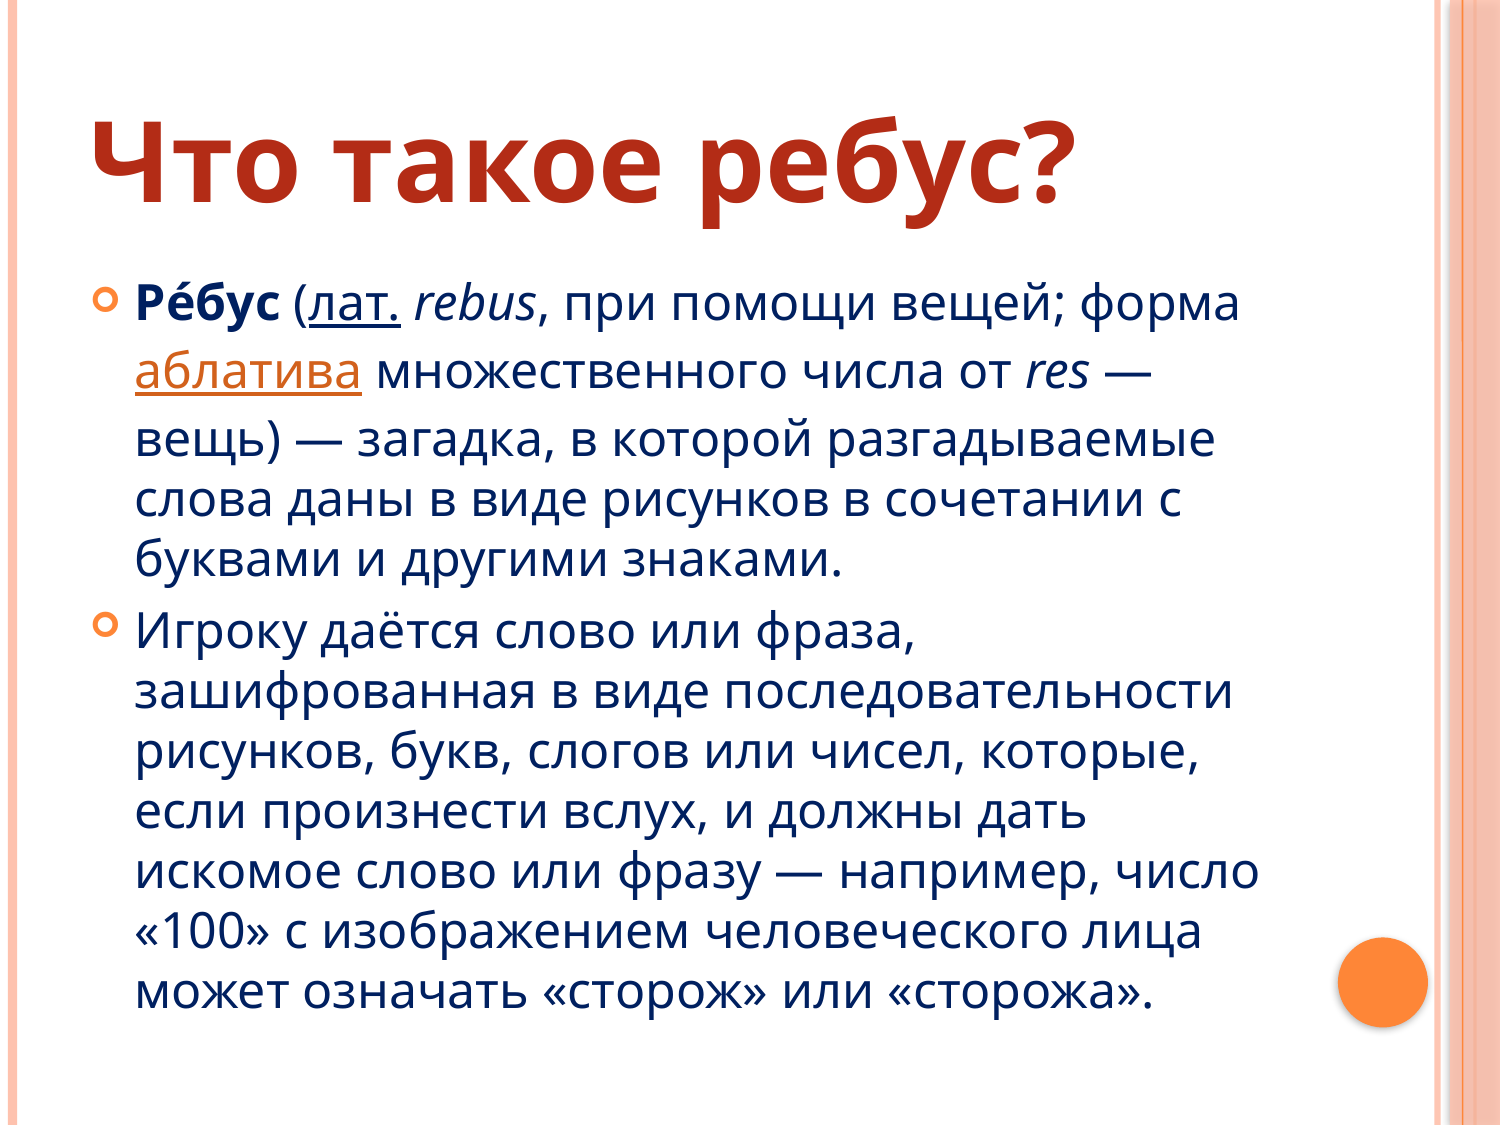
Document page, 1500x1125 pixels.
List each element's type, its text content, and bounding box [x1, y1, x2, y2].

list Ре́бус (лат. rebus, при помощи вещей; форма аблатива множественного числа от res — вещь) — загадка, в которой разгадываемые слова даны в виде рисунков в сочетании с буквами и другими знаками. Игроку даётся слово или фраза, зашифрованная в виде последовательности рисунков, букв, слогов или чисел, которые, если произнести вслух, и должны дать искомое слово или фразу — например, число «100» с изображением человеческого лица может означать «сторож» или «сторожа». [75, 262, 1300, 1062]
title Что такое ребус? [75, 45, 1300, 233]
